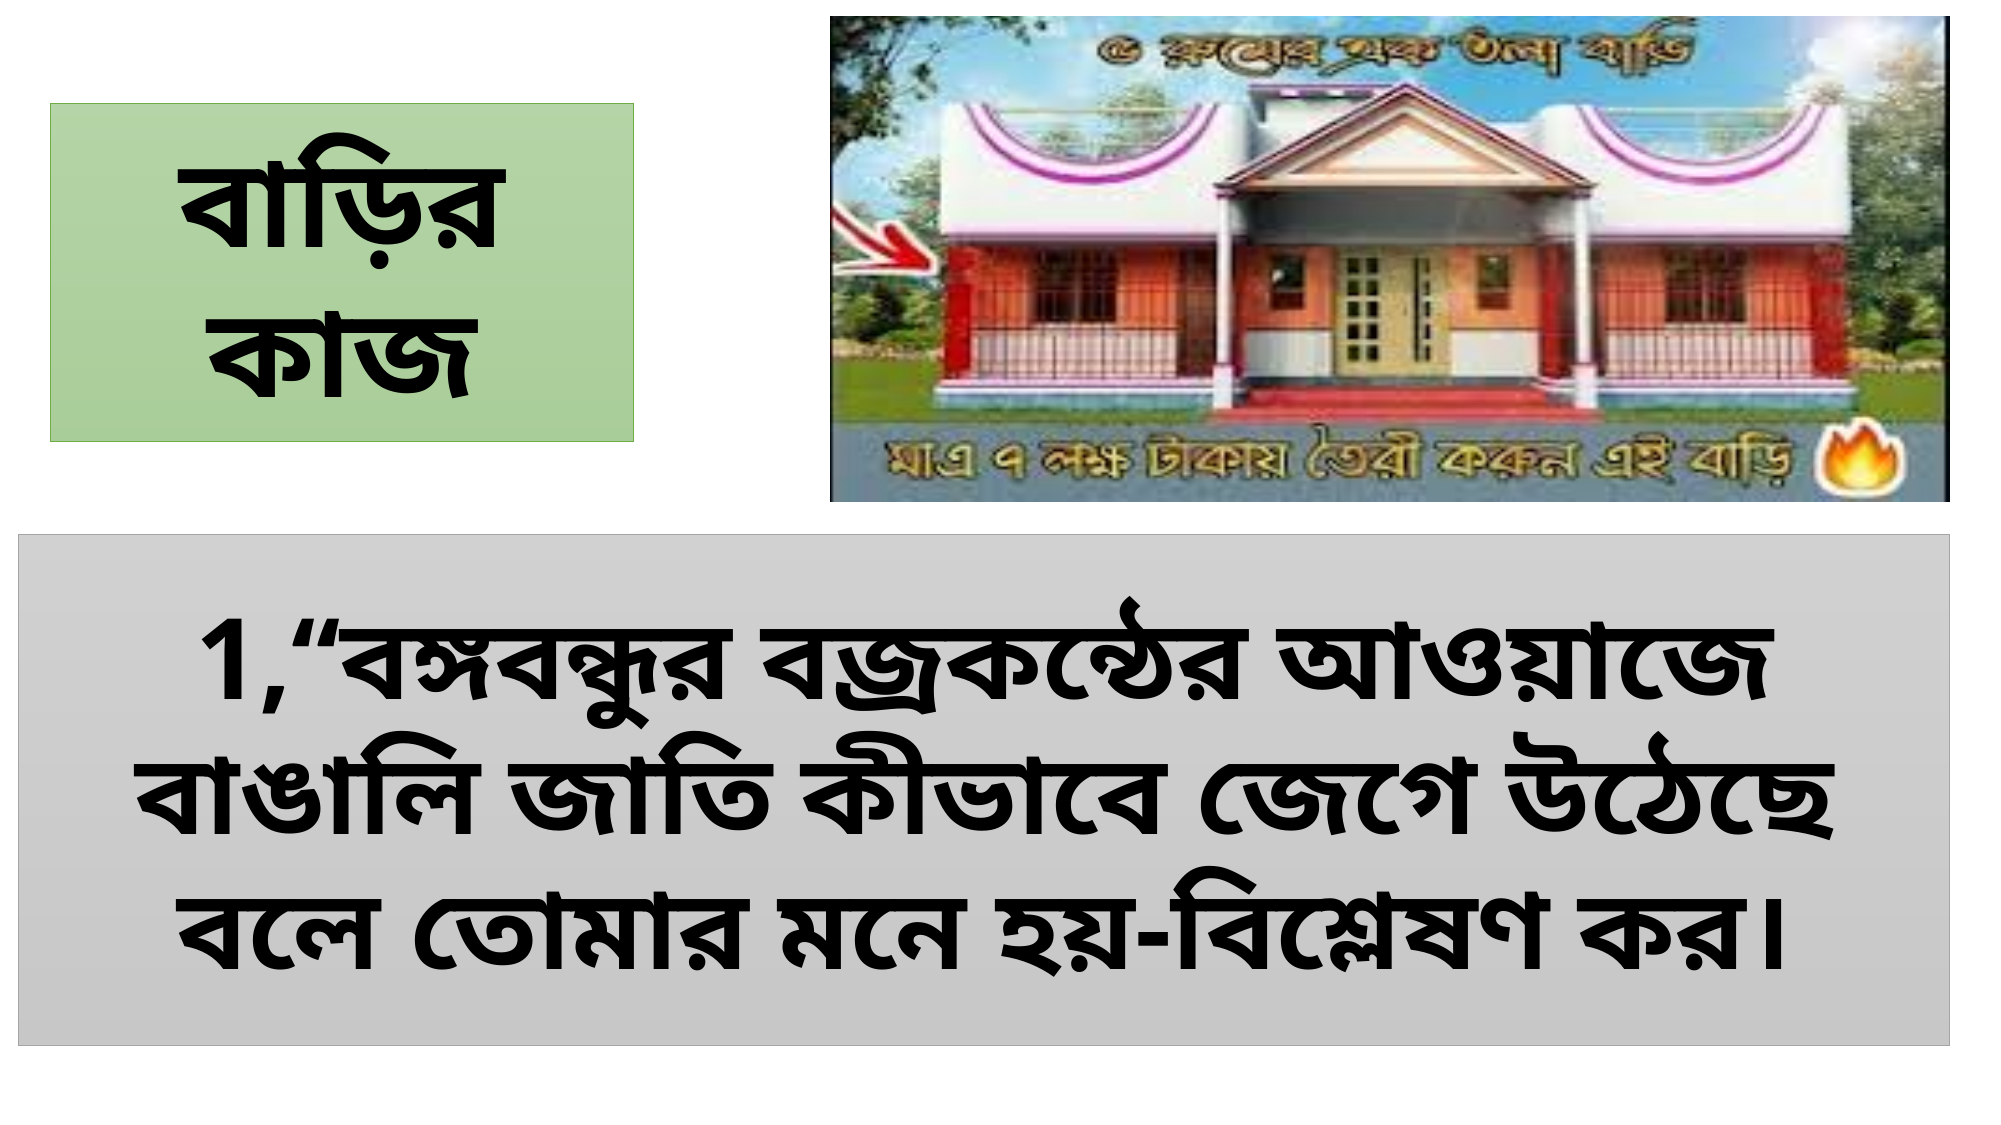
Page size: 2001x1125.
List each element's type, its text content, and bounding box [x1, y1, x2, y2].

text_box 1,‘‘বঙ্গবন্ধুর বজ্রকন্ঠের আওয়াজে বাঙালি জাতি কীভাবে জেগে উঠেছে বলে তোমার মনে হয়-বিশ্লেষণ কর। [18, 534, 1950, 1046]
picture [830, 16, 1950, 502]
text_box বাড়ির কাজ [50, 103, 634, 442]
